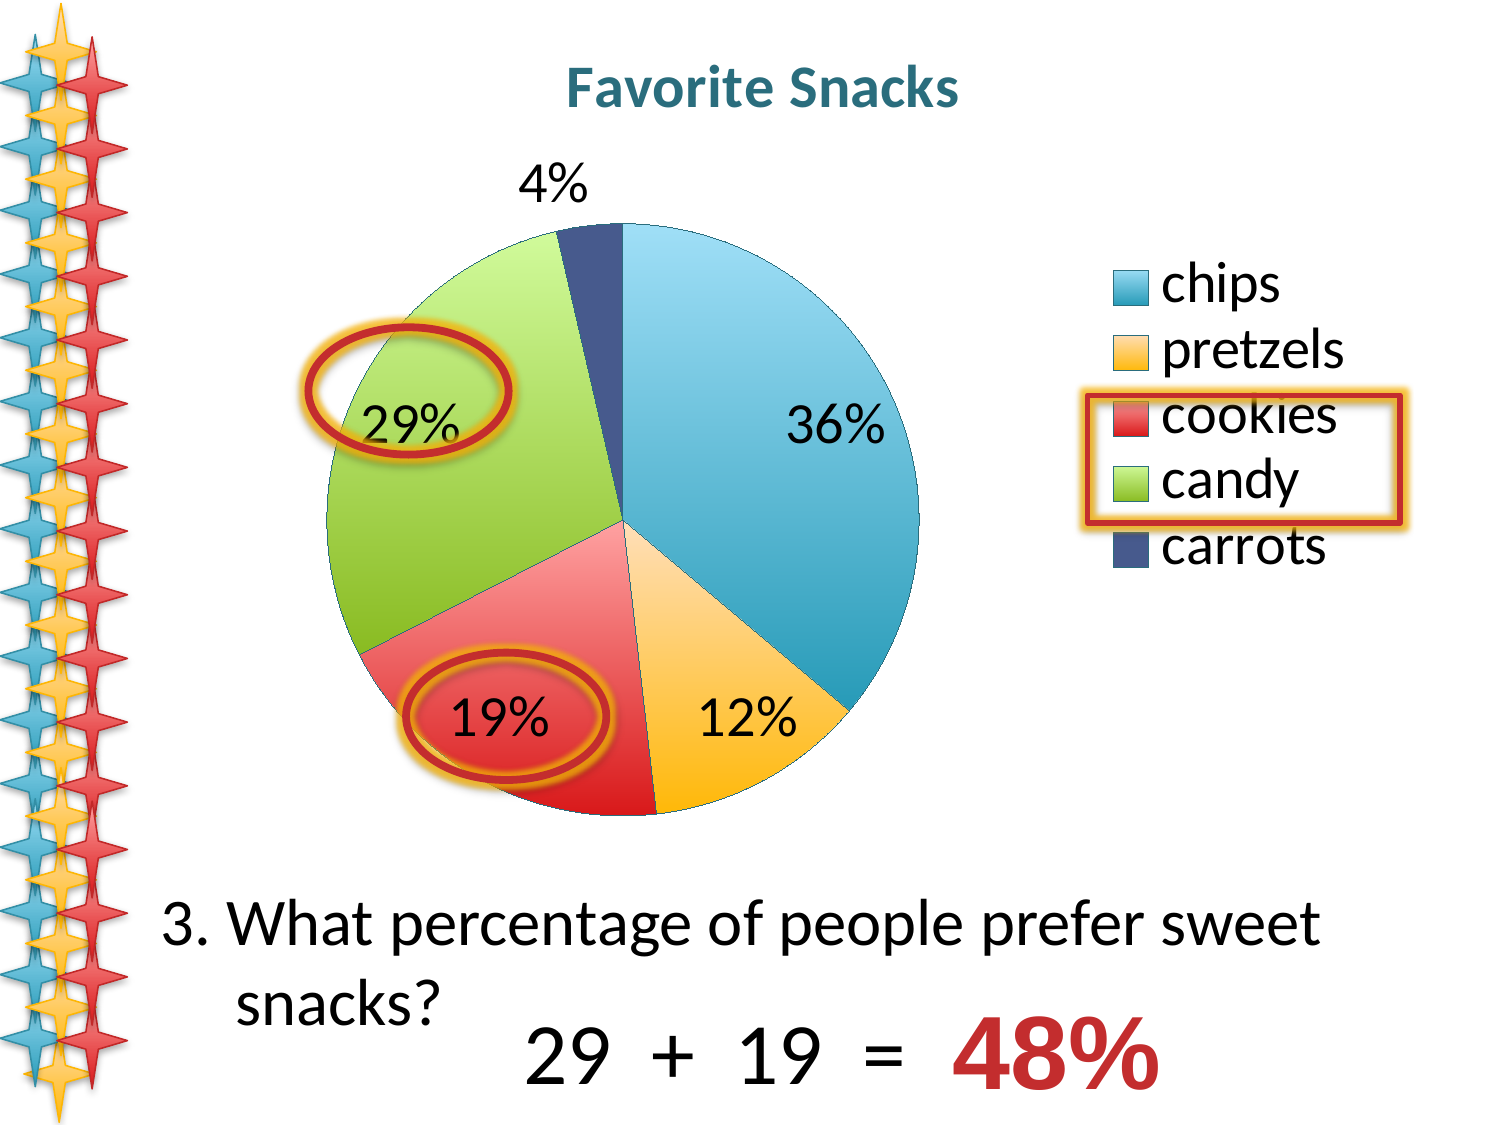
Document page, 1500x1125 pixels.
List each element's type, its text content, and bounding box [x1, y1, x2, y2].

text_box 29 + 19 = [508, 989, 937, 1110]
text_box 3. What percentage of people prefer sweet snacks? [145, 871, 1500, 1119]
chart [127, 18, 1401, 881]
text_box 48% [937, 977, 1464, 1118]
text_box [0, 498, 122, 627]
